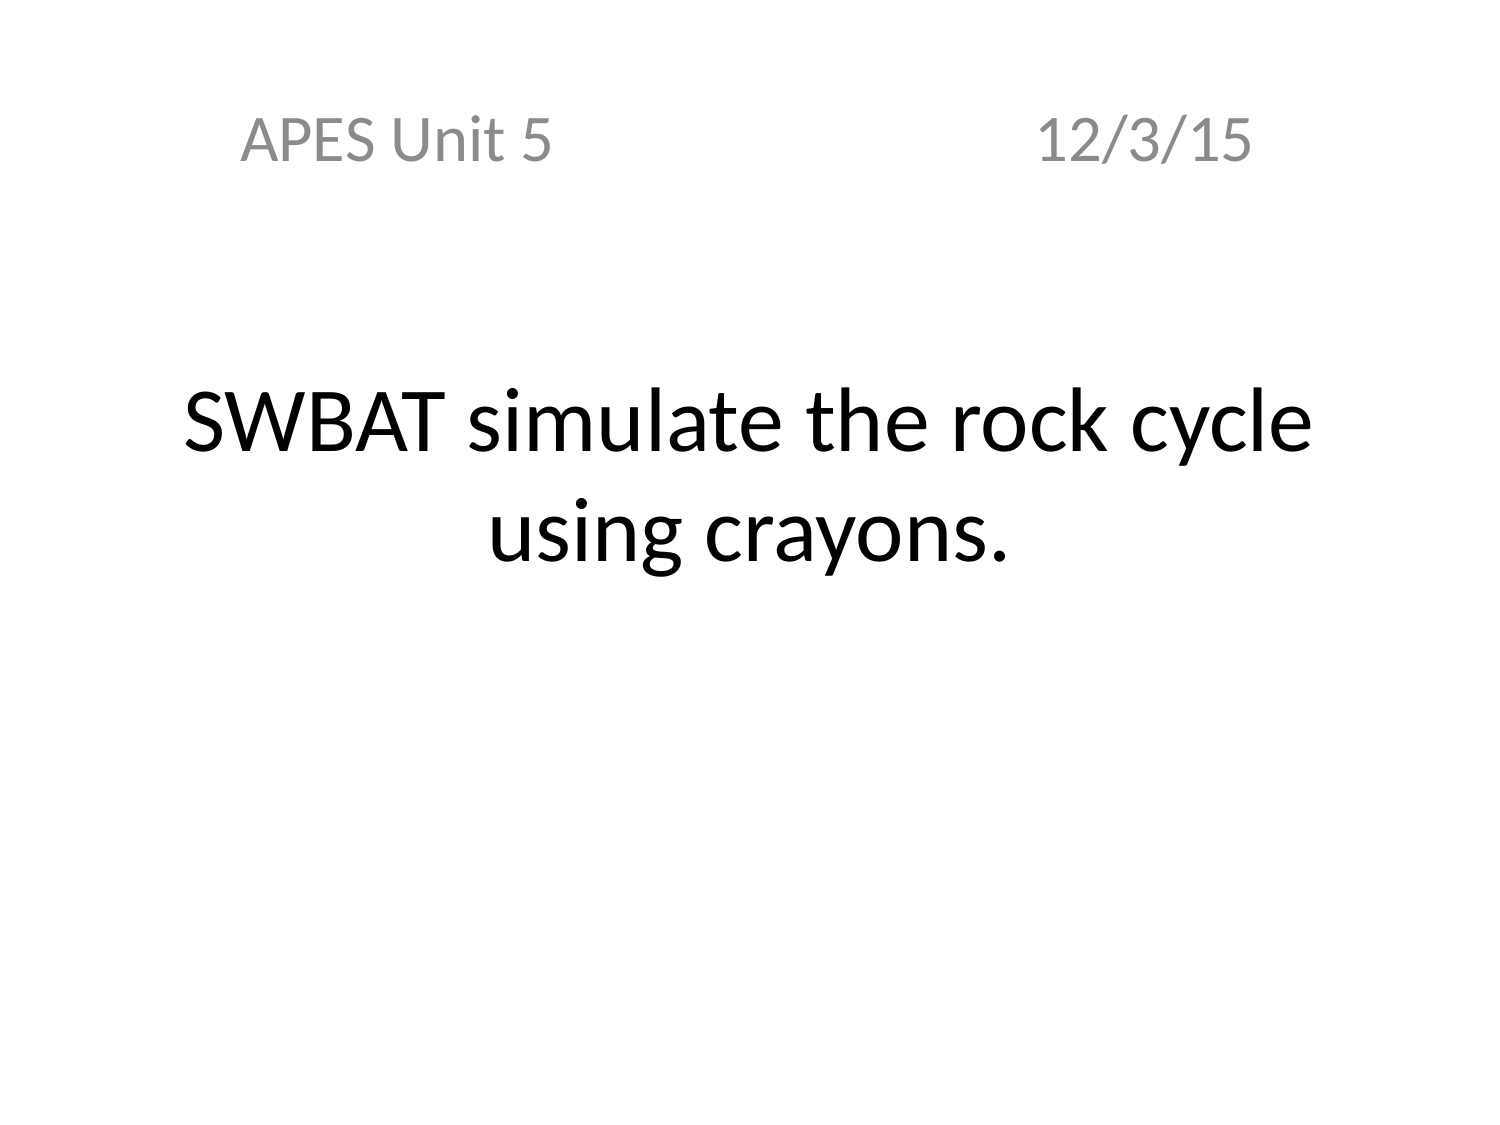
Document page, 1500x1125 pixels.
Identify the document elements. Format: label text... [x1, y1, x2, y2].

subtitle APES Unit 5 12/3/15 [225, 86, 1275, 375]
title SWBAT simulate the rock cycle using crayons. [112, 349, 1388, 591]
